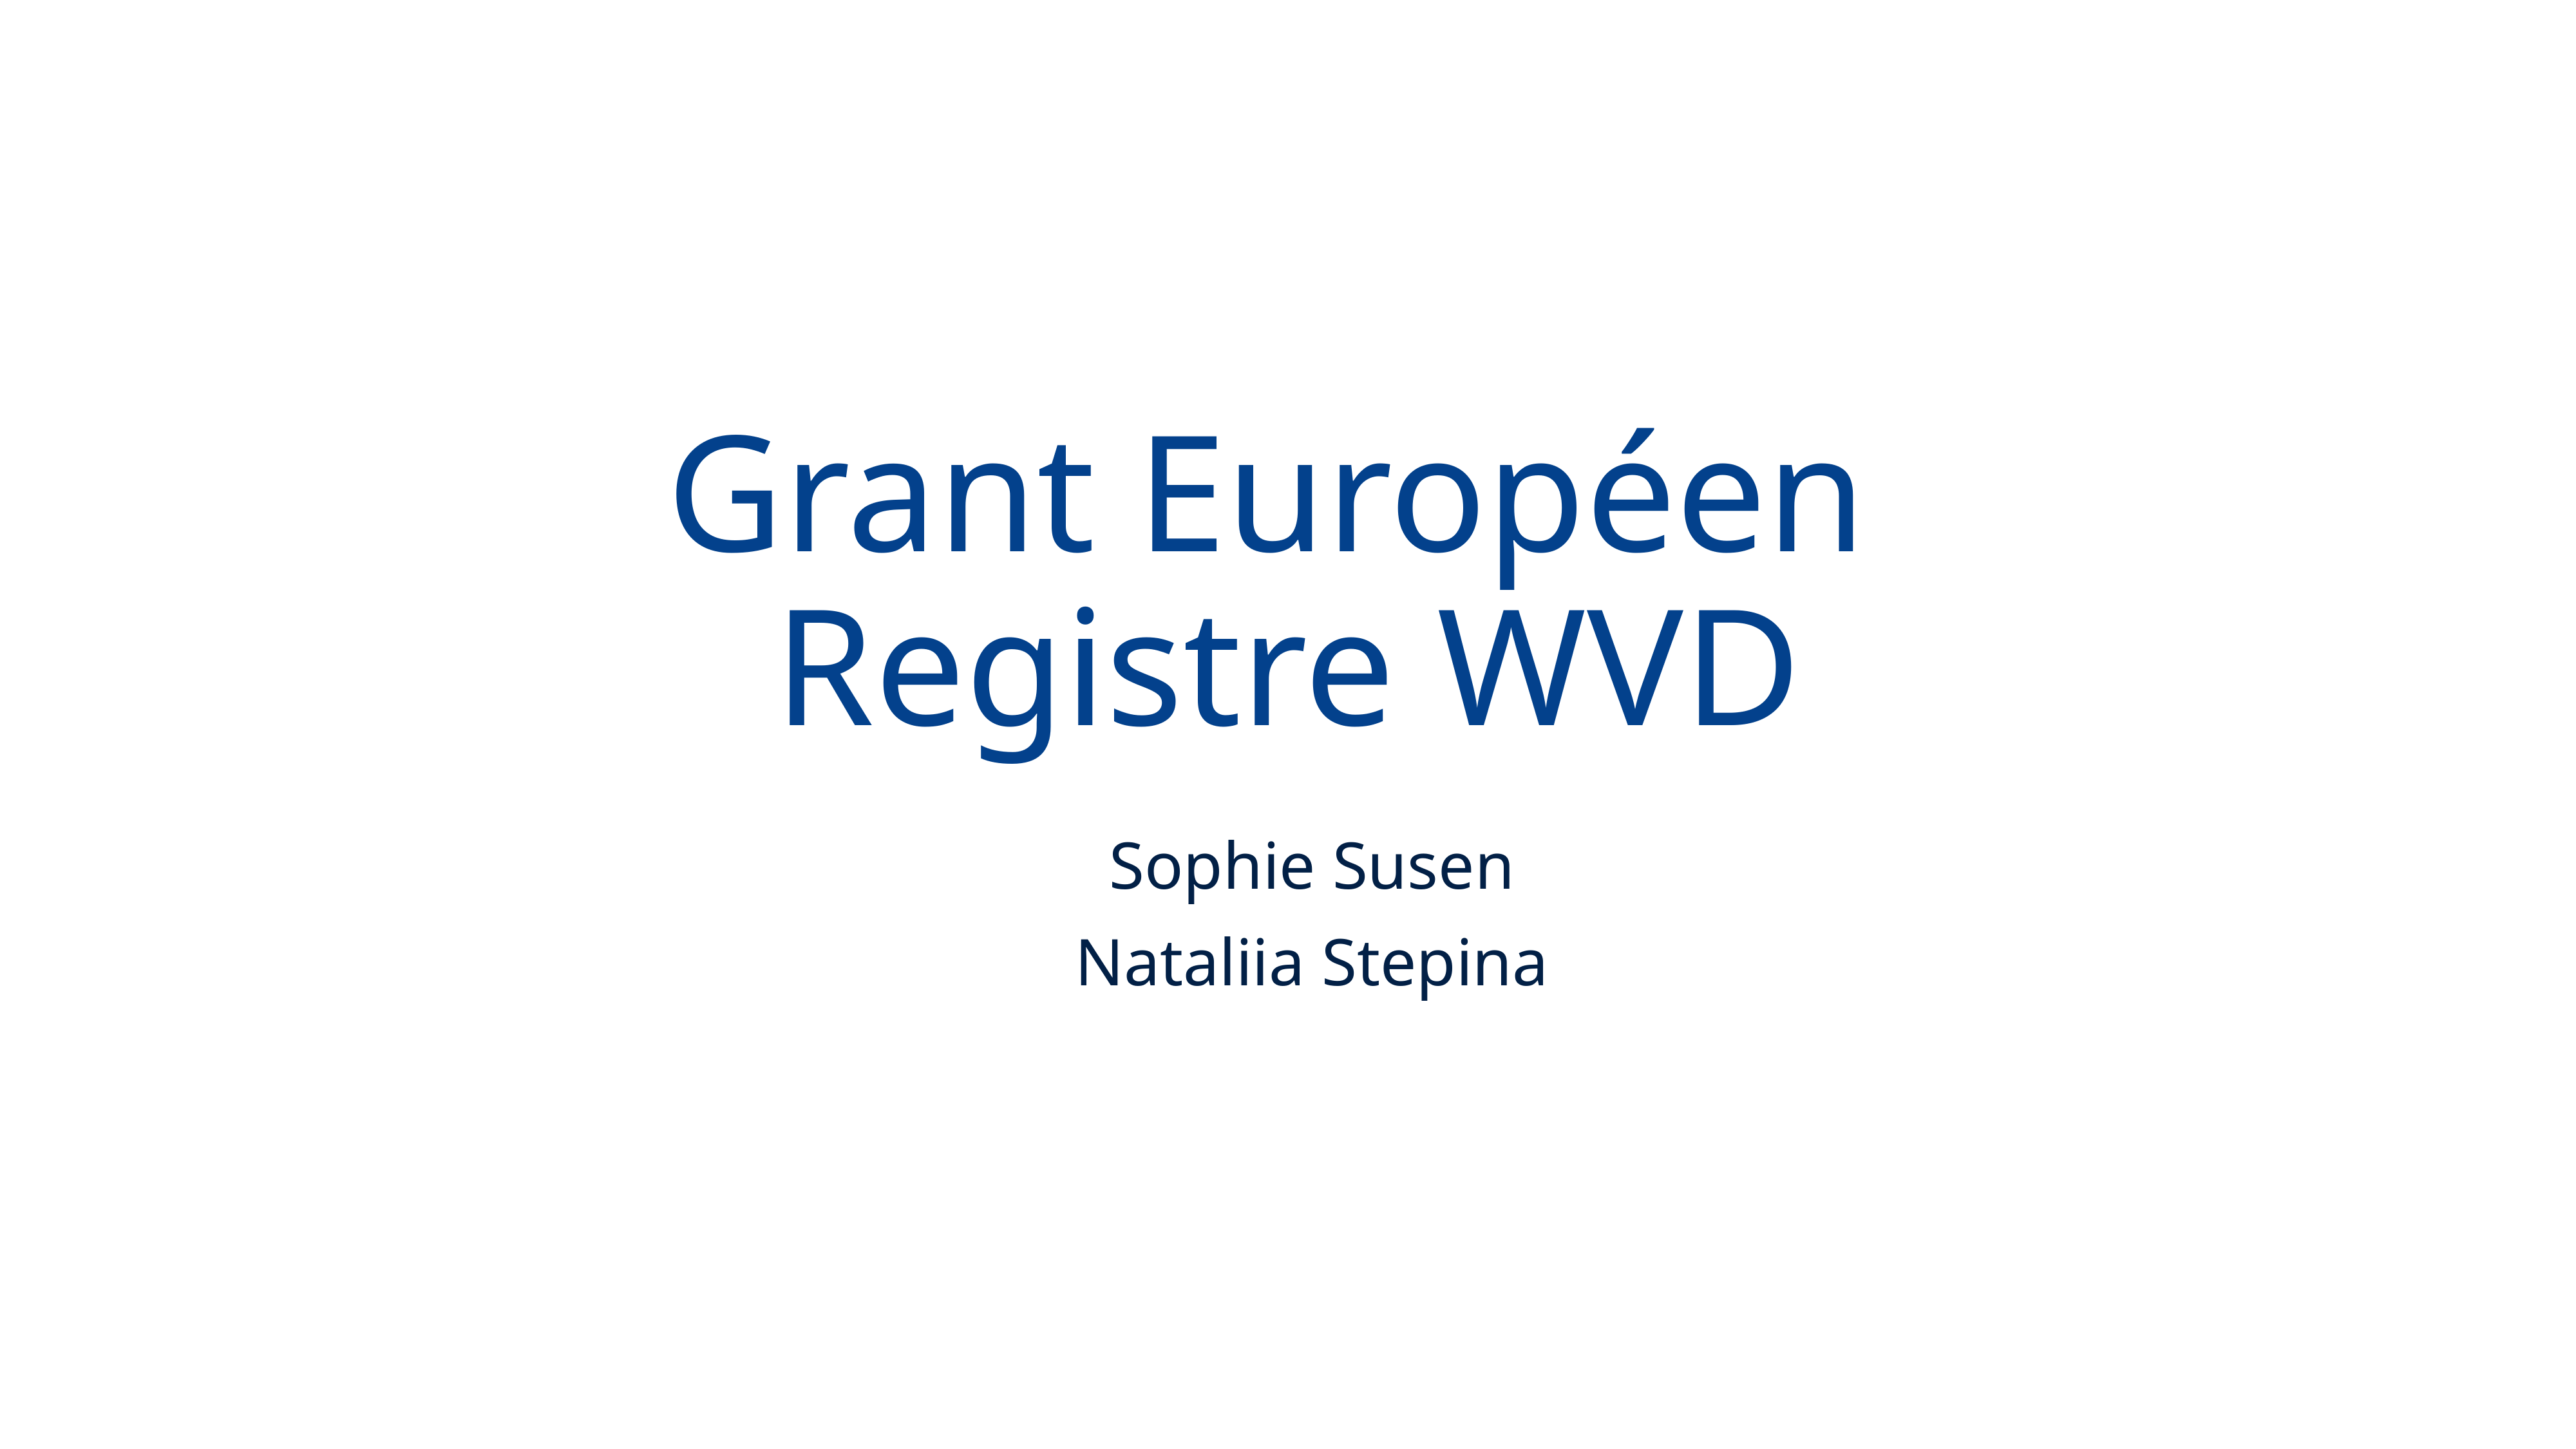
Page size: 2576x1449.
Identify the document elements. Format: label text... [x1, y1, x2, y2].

title Grant Européen Registre WVD [177, 162, 2399, 724]
list Sophie Susen Nataliia Stepina [177, 724, 2399, 1287]
